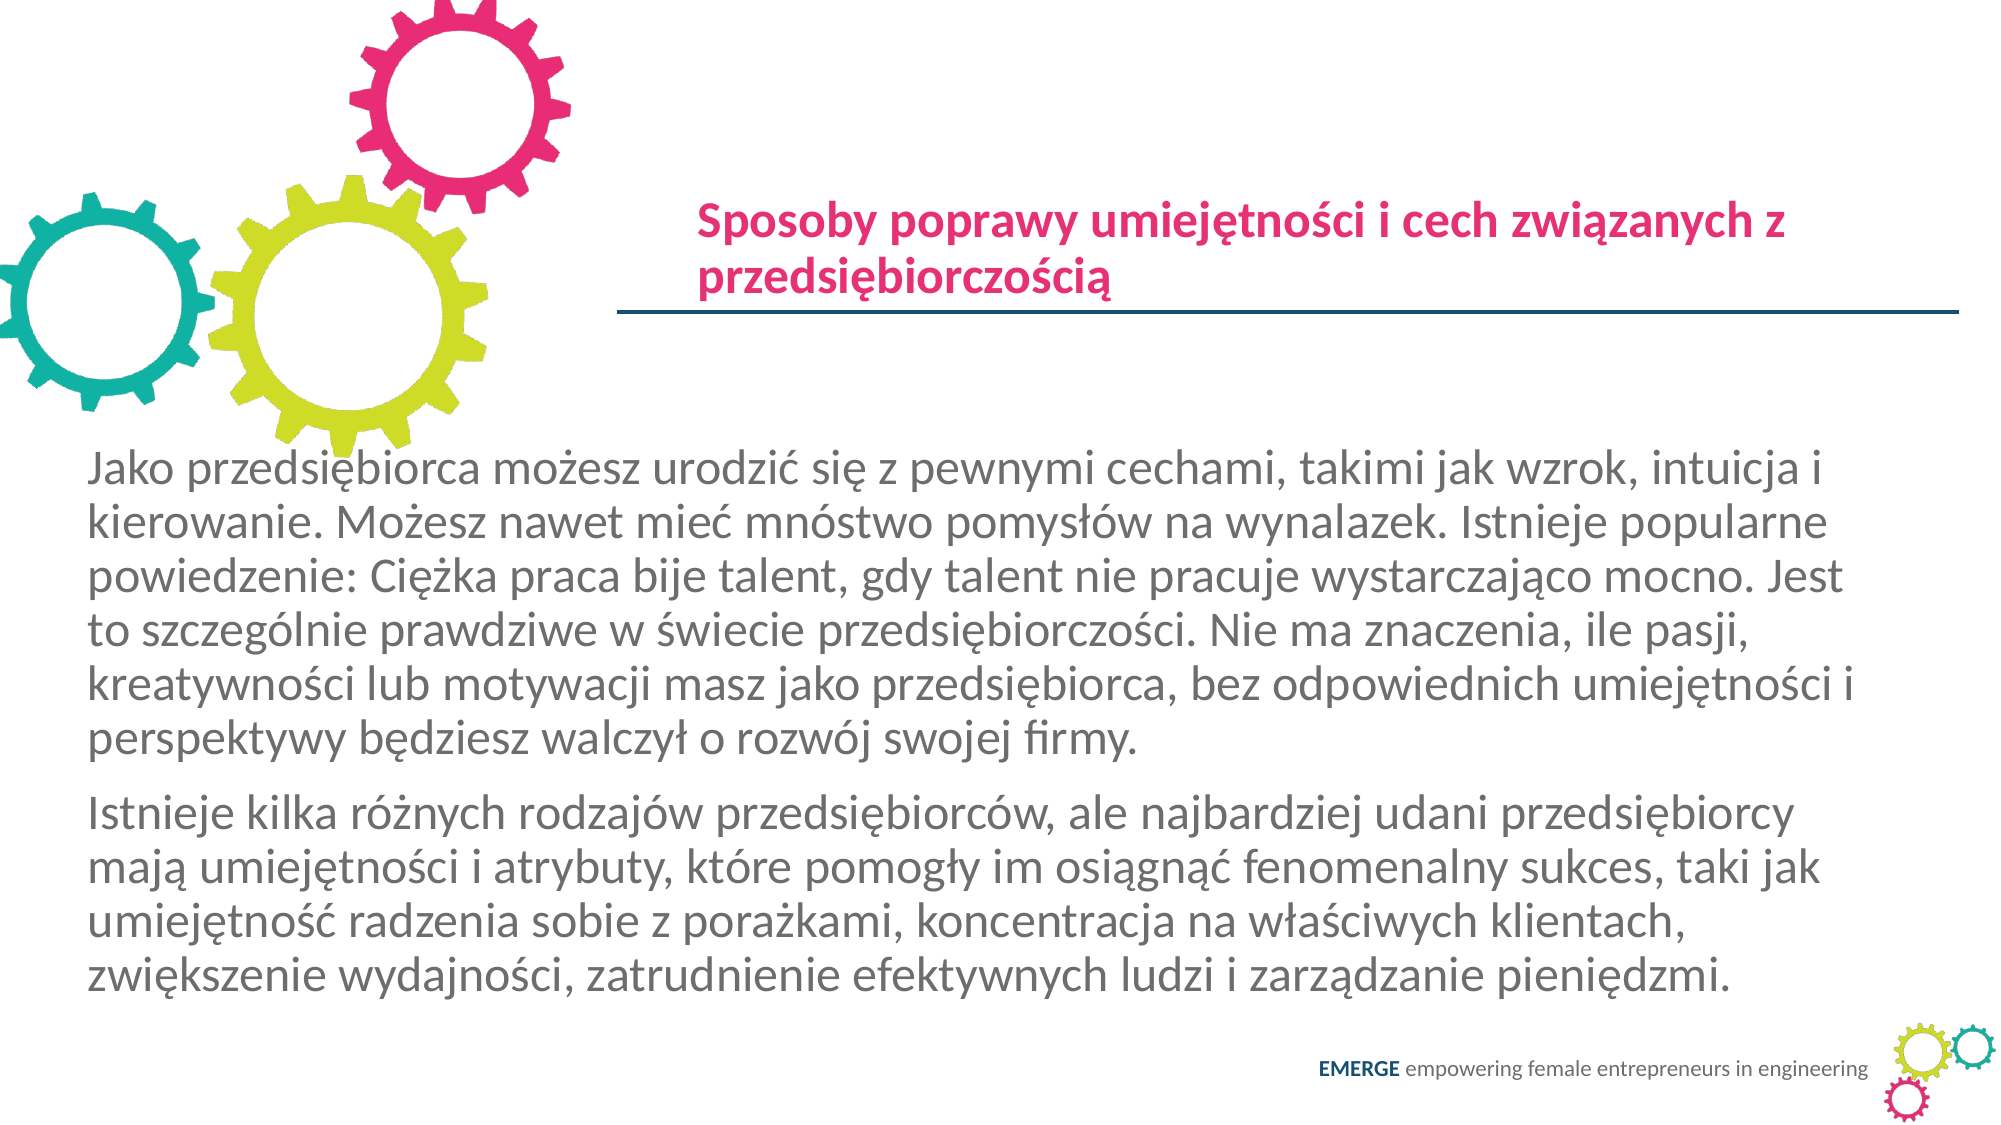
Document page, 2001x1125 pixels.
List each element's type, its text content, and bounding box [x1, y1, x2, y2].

list Jako przedsiębiorca możesz urodzić się z pewnymi cechami, takimi jak wzrok, intuicja i kierowanie. Możesz nawet mieć mnóstwo pomysłów na wynalazek. Istnieje popularne powiedzenie: Ciężka praca bije talent, gdy talent nie pracuje wystarczająco mocno. Jest to szczególnie prawdziwe w świecie przedsiębiorczości. Nie ma znaczenia, ile pasji, kreatywności lub motywacji masz jako przedsiębiorca, bez odpowiednich umiejętności i perspektywy będziesz walczył o rozwój swojej firmy. Istnieje kilka różnych rodzajów przedsiębiorców, ale najbardziej udani przedsiębiorcy mają umiejętności i atrybuty, które pomogły im osiągnąć fenomenalny sukces, taki jak umiejętność radzenia sobie z porażkami, koncentracja na właściwych klientach, zwiększenie wydajności, zatrudnienie efektywnych ludzi i zarządzanie pieniędzmi. [72, 434, 1898, 1087]
list Sposoby poprawy umiejętności i cech związanych z przedsiębiorczością [682, 125, 1898, 313]
picture [0, 0, 666, 434]
picture [1865, 995, 2001, 1125]
